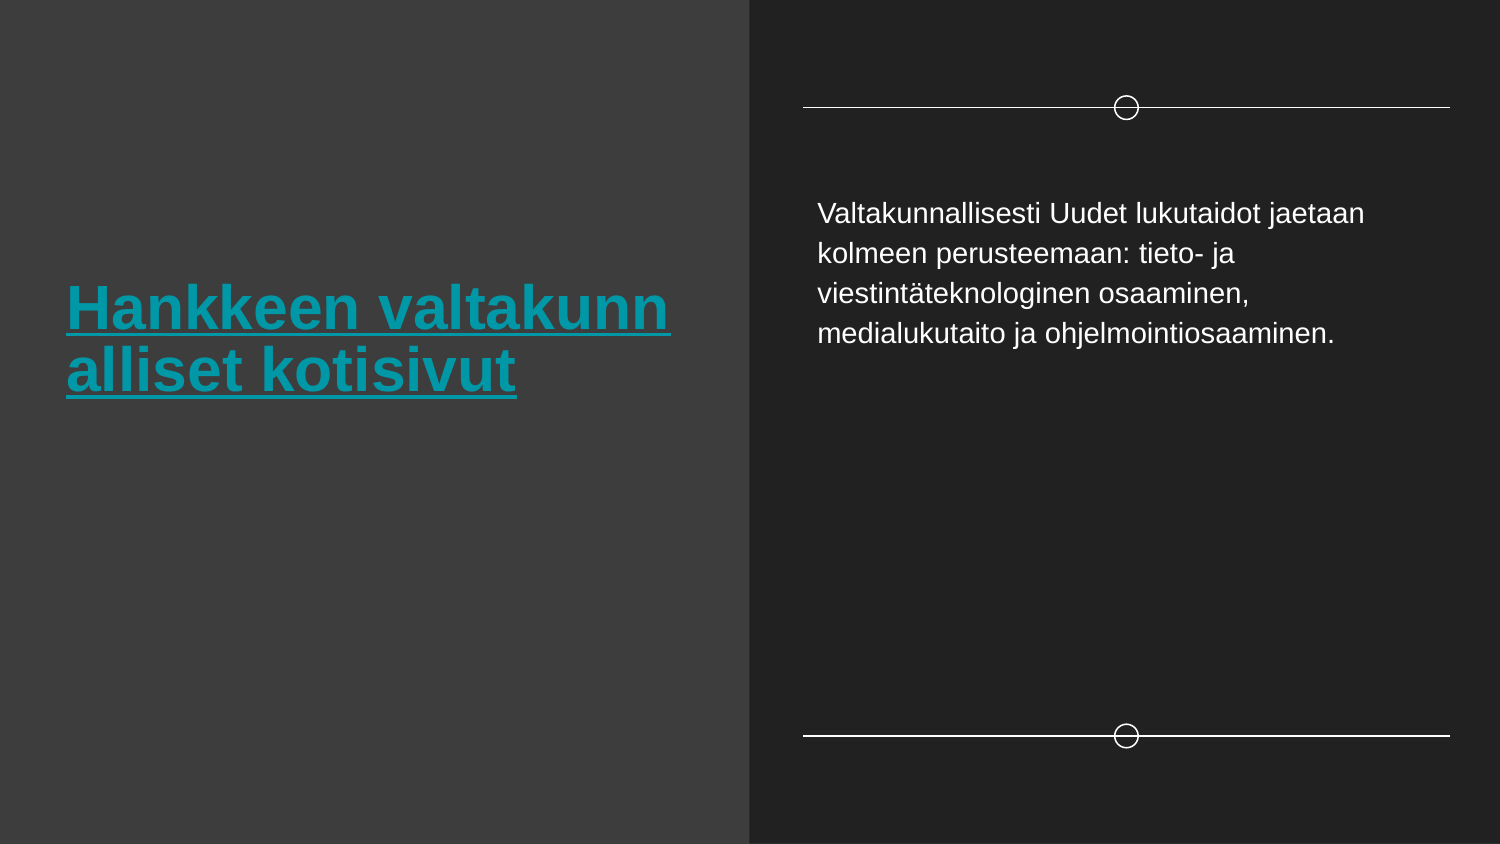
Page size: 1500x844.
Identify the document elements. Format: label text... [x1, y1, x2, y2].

list Valtakunnallisesti Uudet lukutaidot jaetaan kolmeen perusteemaan: tieto- ja viestintäteknologinen osaaminen, medialukutaito ja ohjelmointiosaaminen. [802, 16, 1450, 522]
title Hankkeen valtakunnalliset kotisivut [51, 218, 699, 390]
